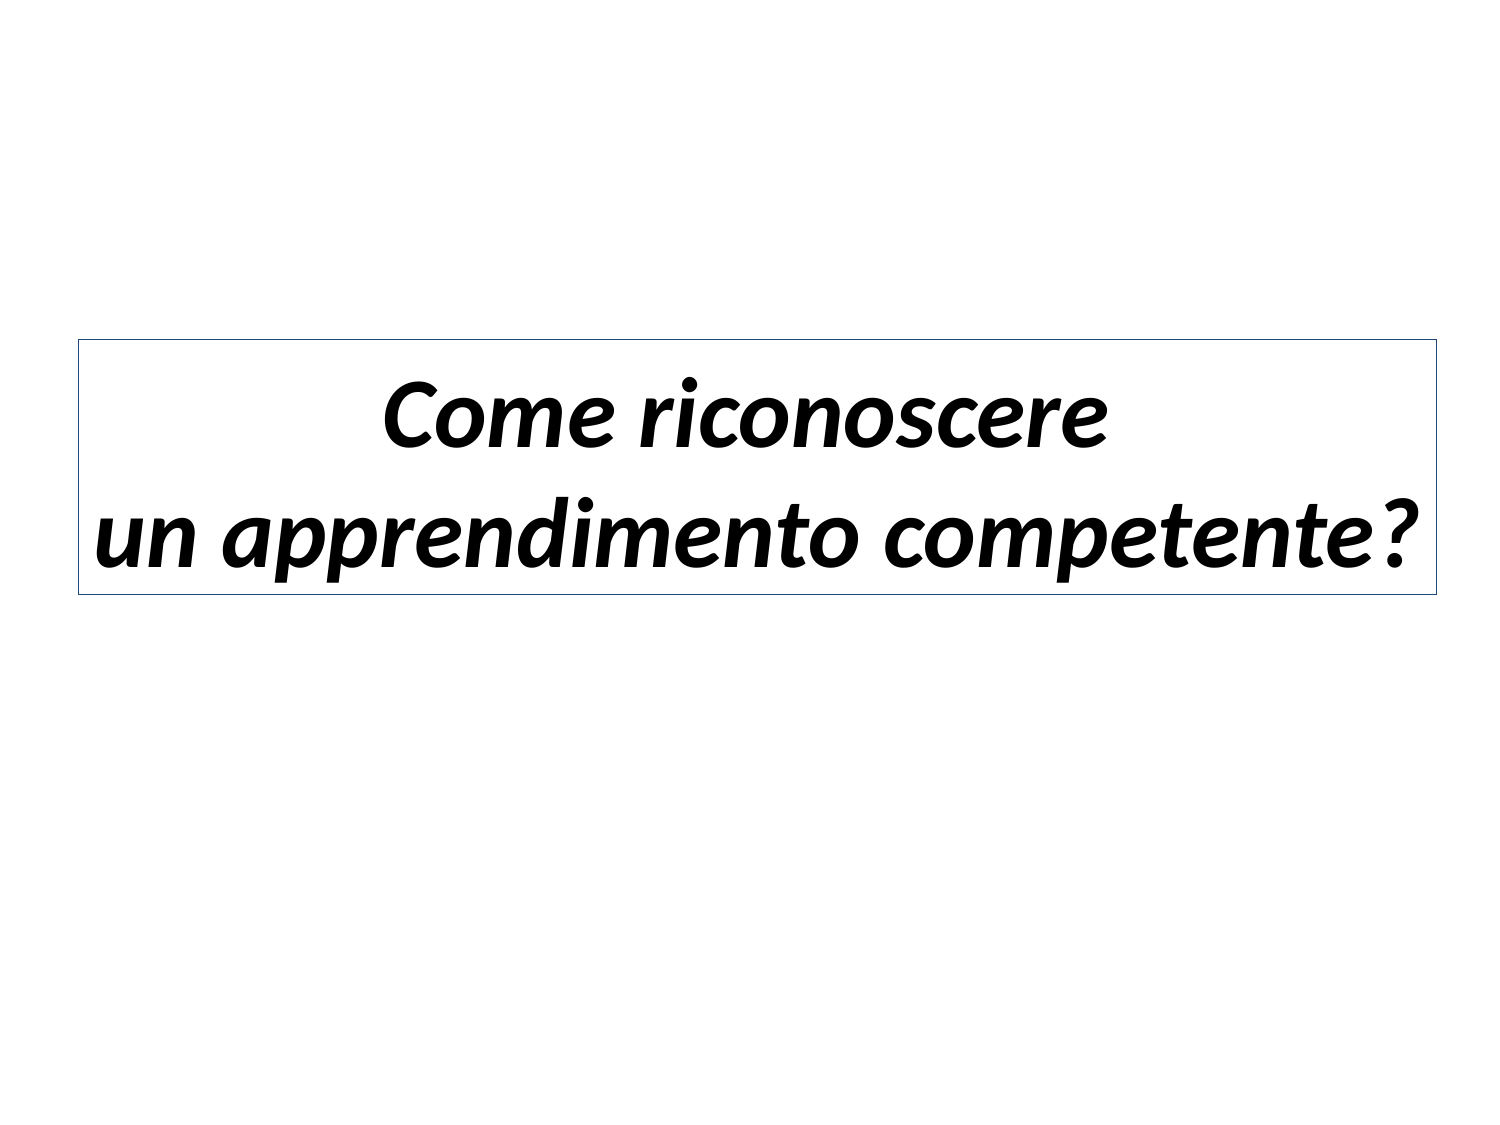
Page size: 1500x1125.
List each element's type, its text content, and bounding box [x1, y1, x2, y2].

text_box Come riconoscere un apprendimento competente? [78, 339, 1437, 595]
